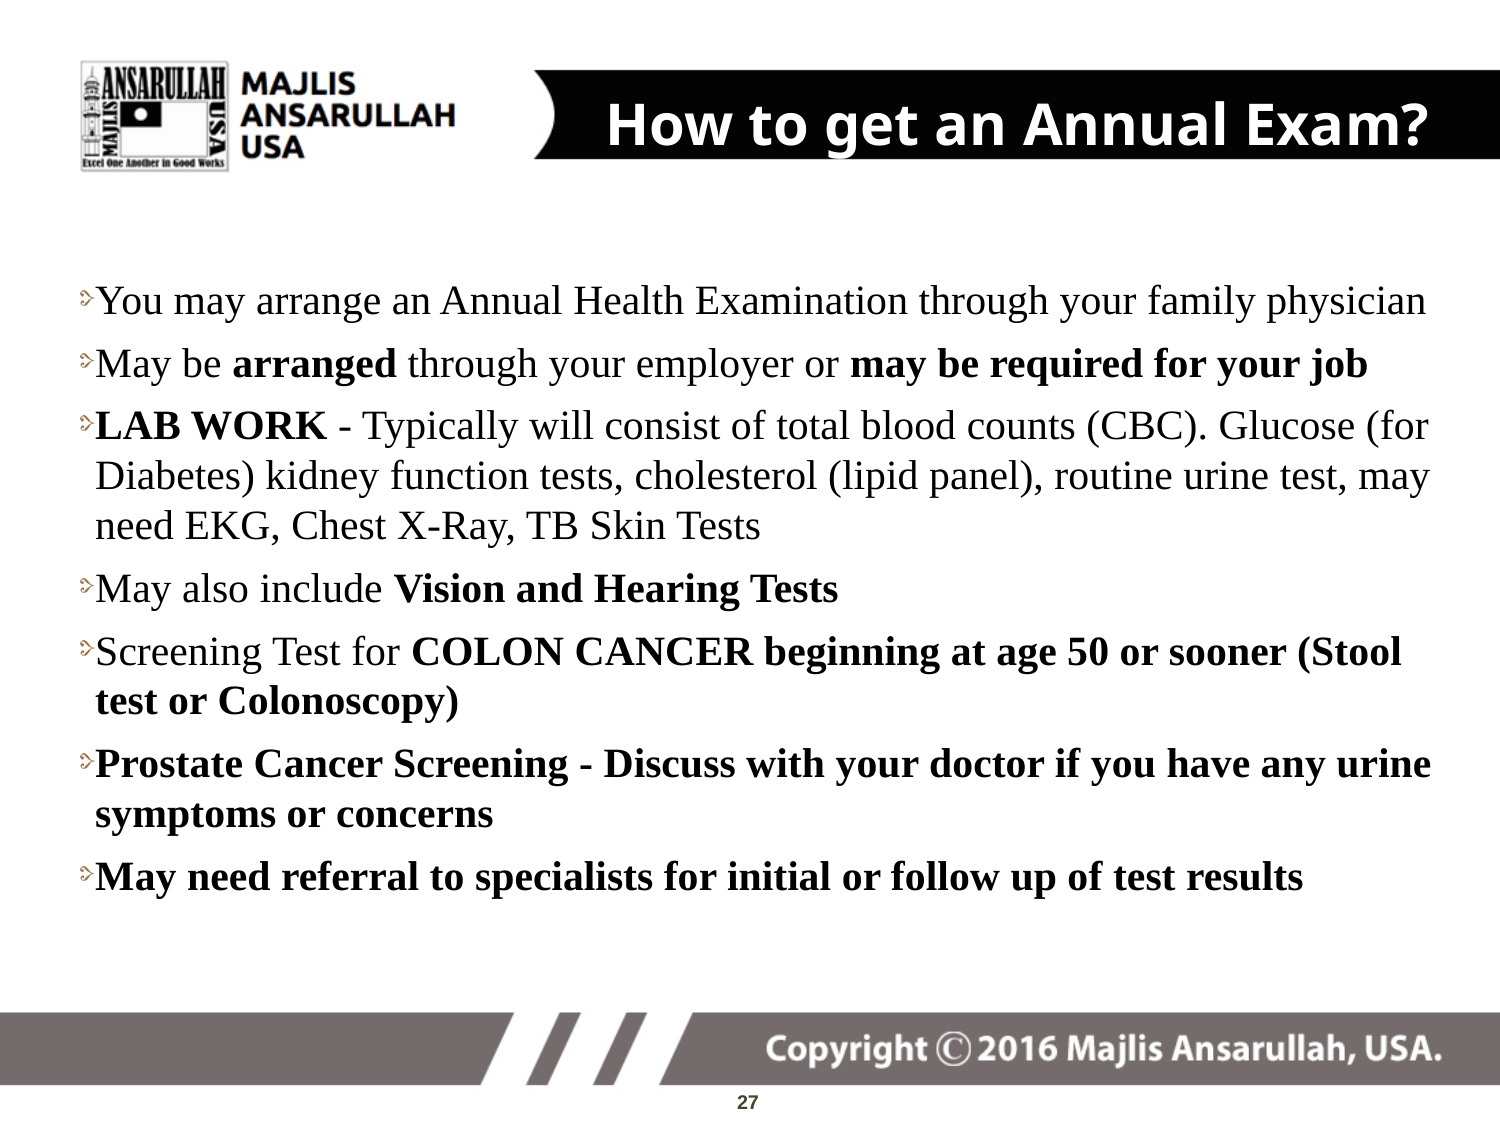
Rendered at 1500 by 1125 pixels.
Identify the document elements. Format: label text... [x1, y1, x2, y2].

list You may arrange an Annual Health Examination through your family physician May be arranged through your employer or may be required for your job LAB WORK - Typically will consist of total blood counts (CBC). Glucose (for Diabetes) kidney function tests, cholesterol (lipid panel), routine urine test, may need EKG, Chest X-Ray, TB Skin Tests May also include Vision and Hearing Tests Screening Test for COLON CANCER beginning at age 50 or sooner (Stool test or Colonoscopy) Prostate Cancer Screening - Discuss with your doctor if you have any urine symptoms or concerns May need referral to specialists for initial or follow up of test results [71, 240, 1453, 931]
title How to get an Annual Exam? [594, 69, 1440, 176]
picture [0, 0, 1500, 1125]
slide_number 27 [728, 1080, 771, 1123]
